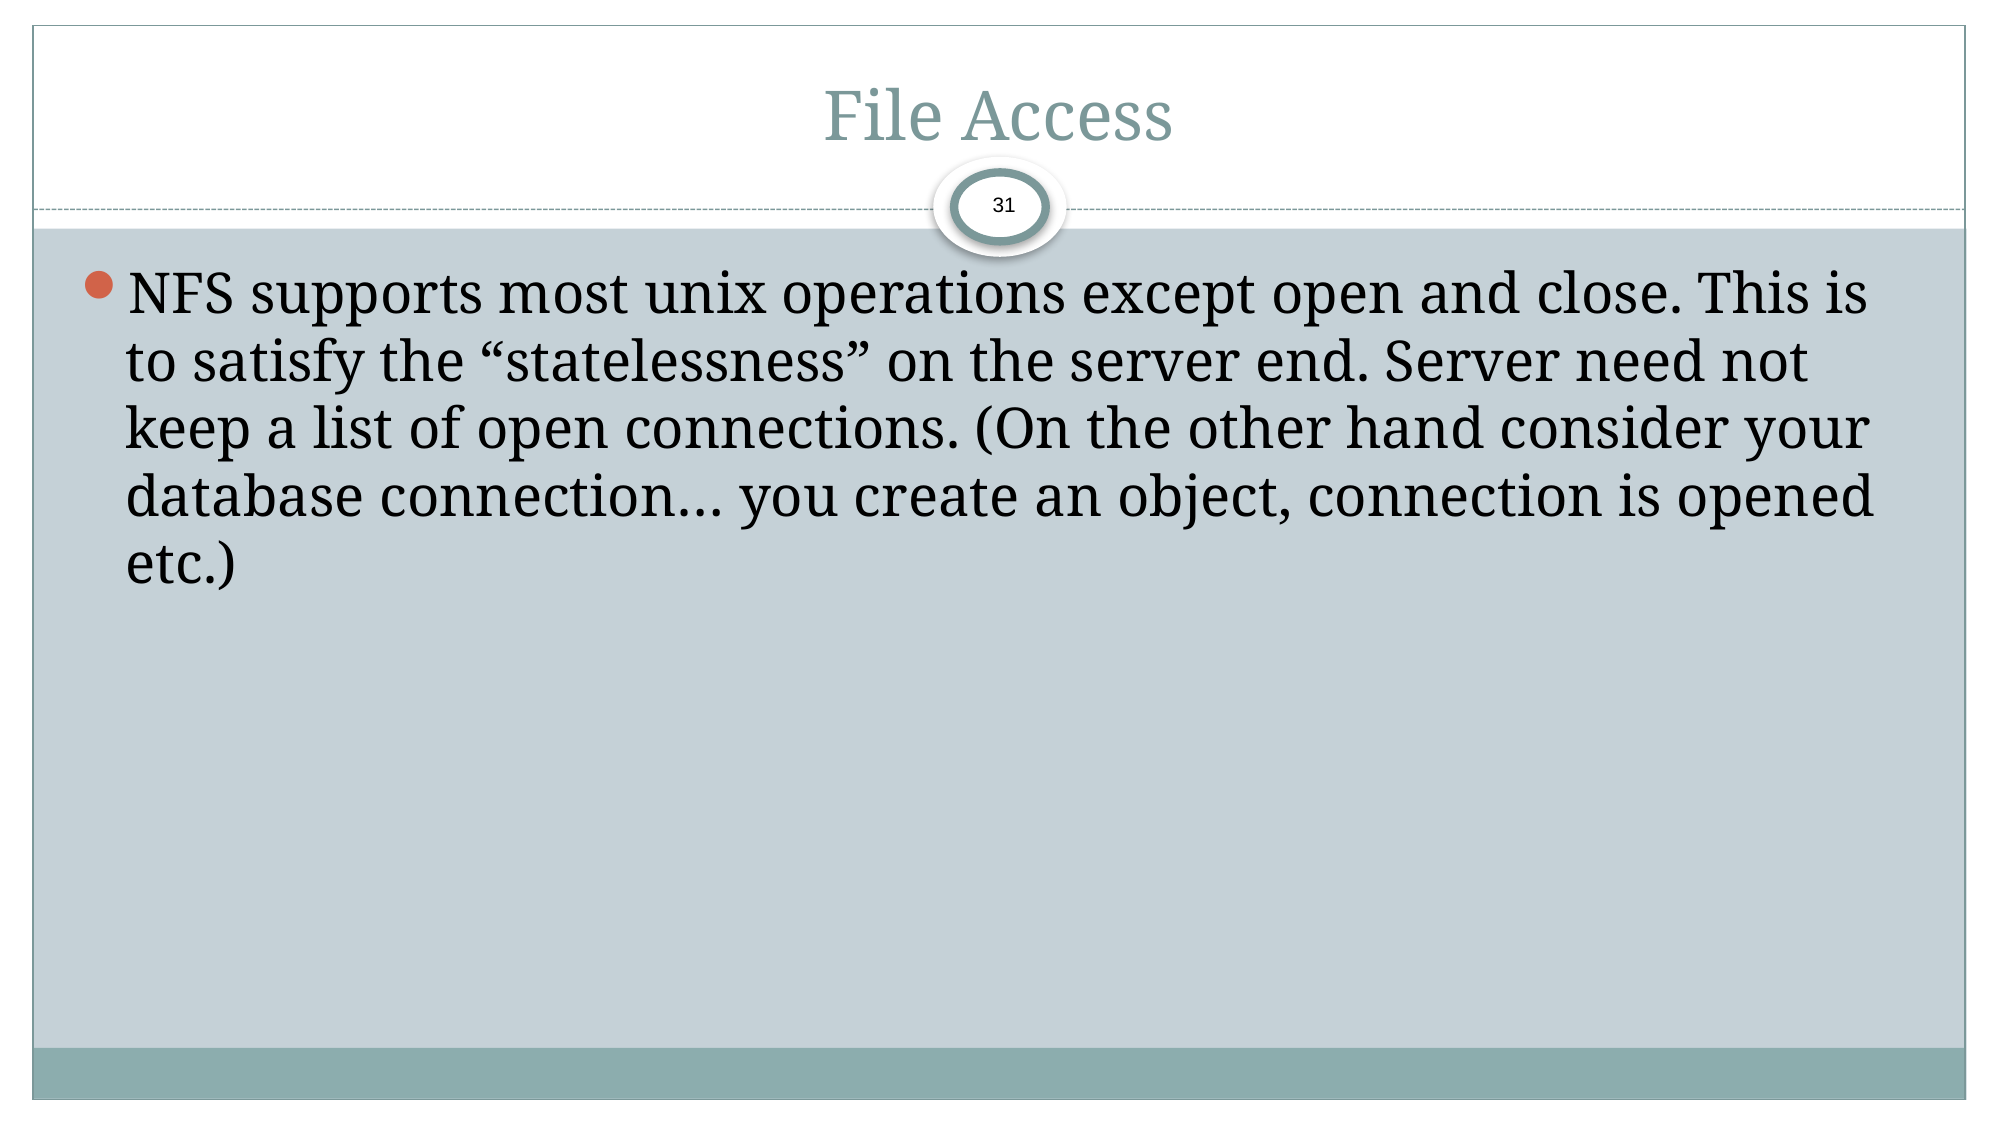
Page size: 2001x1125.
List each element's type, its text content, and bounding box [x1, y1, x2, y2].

title File Access [65, 37, 1933, 162]
list NFS supports most unix operations except open and close. This is to satisfy the “statelessness” on the server end. Server need not keep a list of open connections. (On the other hand consider your database connection… you create an object, connection is opened etc.) [65, 249, 1933, 1005]
slide_number 31 [954, 168, 1055, 241]
